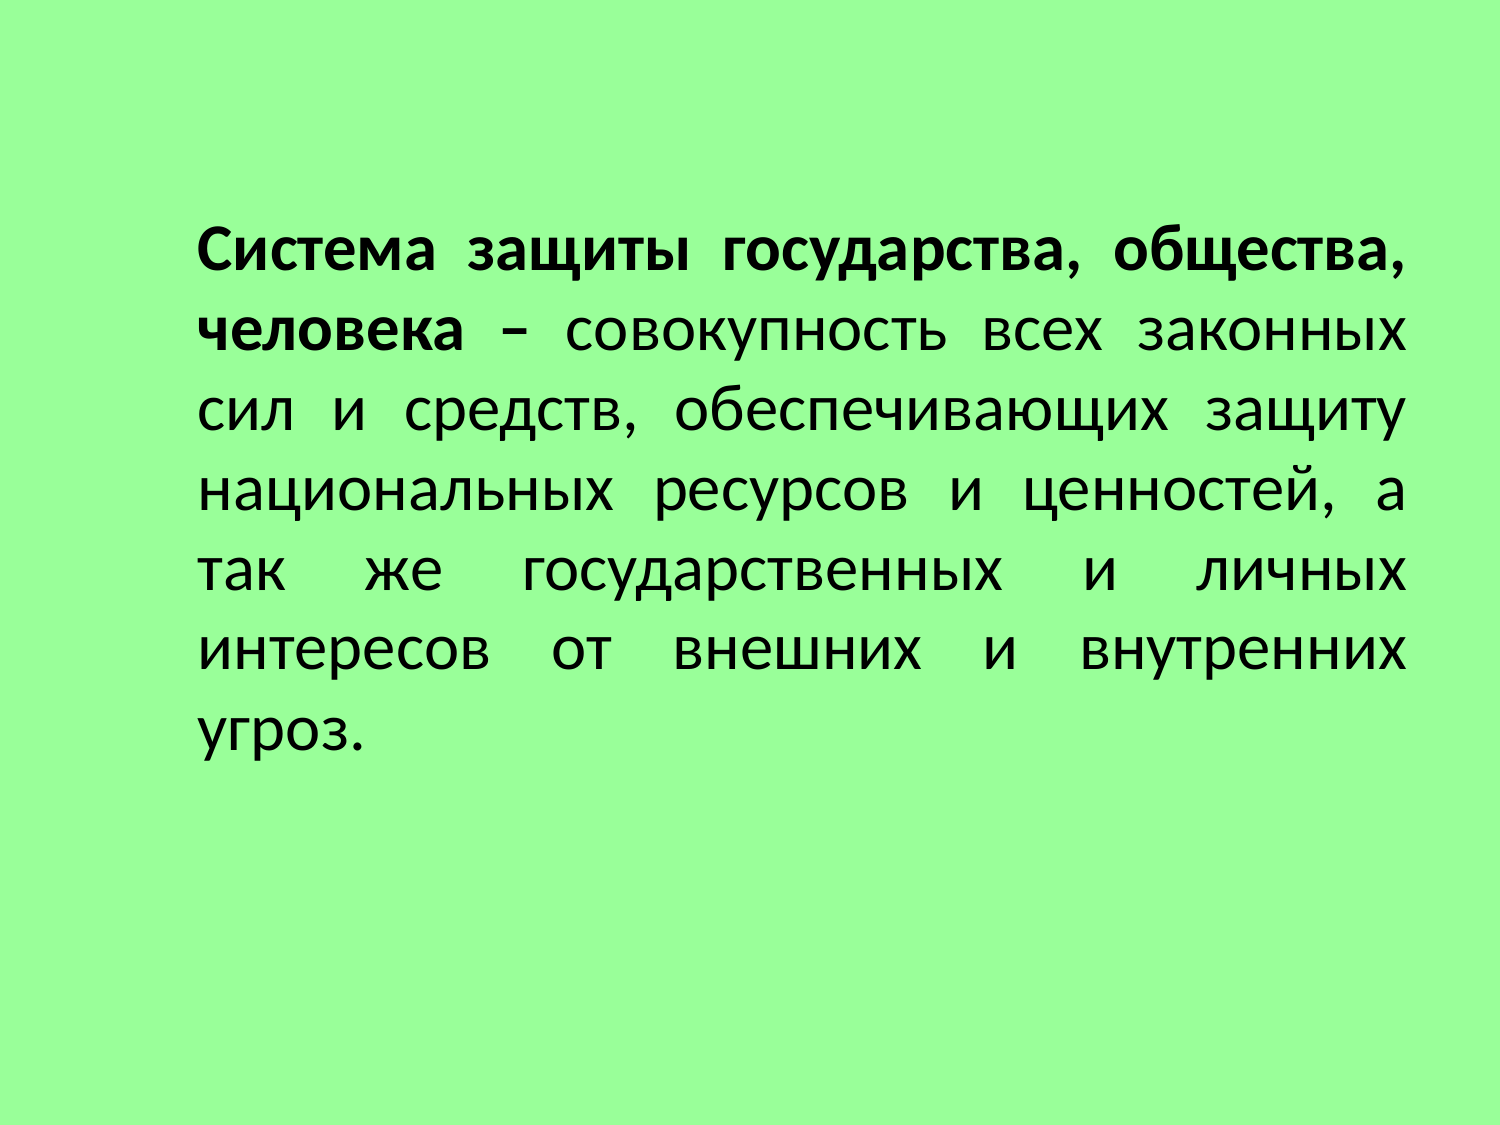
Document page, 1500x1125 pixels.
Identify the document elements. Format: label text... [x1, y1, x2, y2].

text_box Система защиты государства, общества, человека – совокупность всех законных сил и средств, обеспечивающих защиту национальных ресурсов и ценностей, а так же государственных и личных интересов от внешних и внутренних угроз. [182, 196, 1424, 771]
